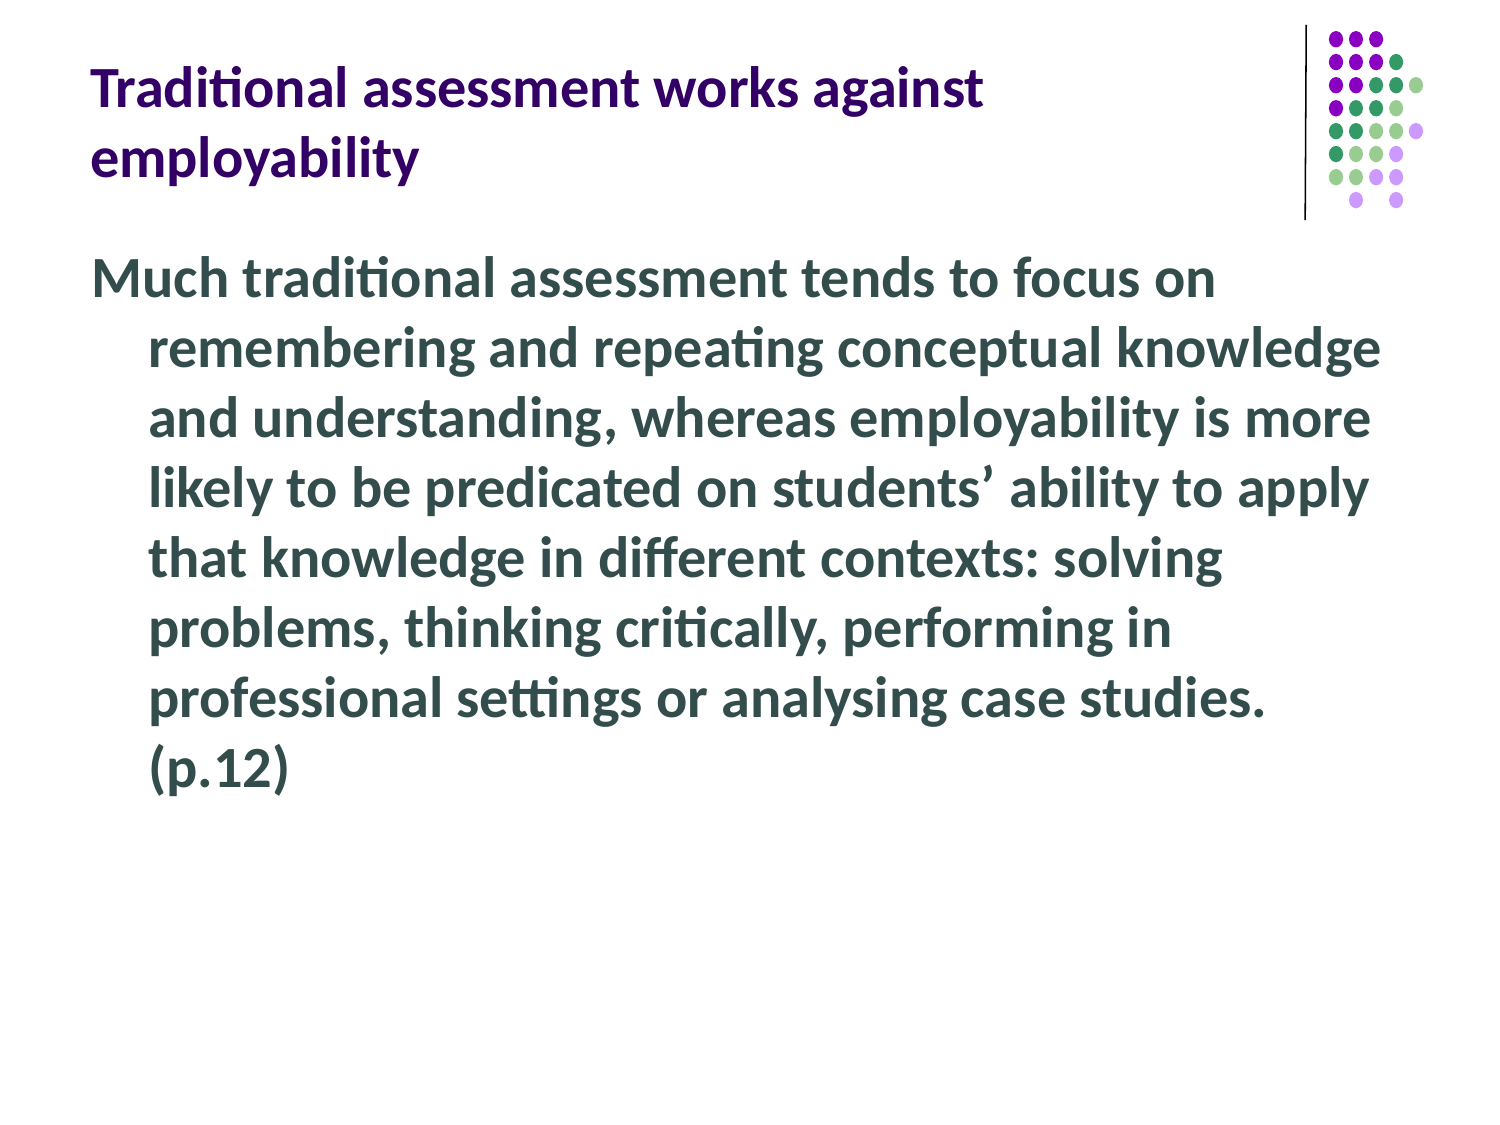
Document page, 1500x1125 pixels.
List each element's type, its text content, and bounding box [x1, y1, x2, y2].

title Traditional assessment works against employability [74, 19, 1313, 197]
list Much traditional assessment tends to focus on remembering and repeating conceptual knowledge and understanding, whereas employability is more likely to be predicated on students’ ability to apply that knowledge in different contexts: solving problems, thinking critically, performing in professional settings or analysing case studies. (p.12) [76, 231, 1428, 1018]
